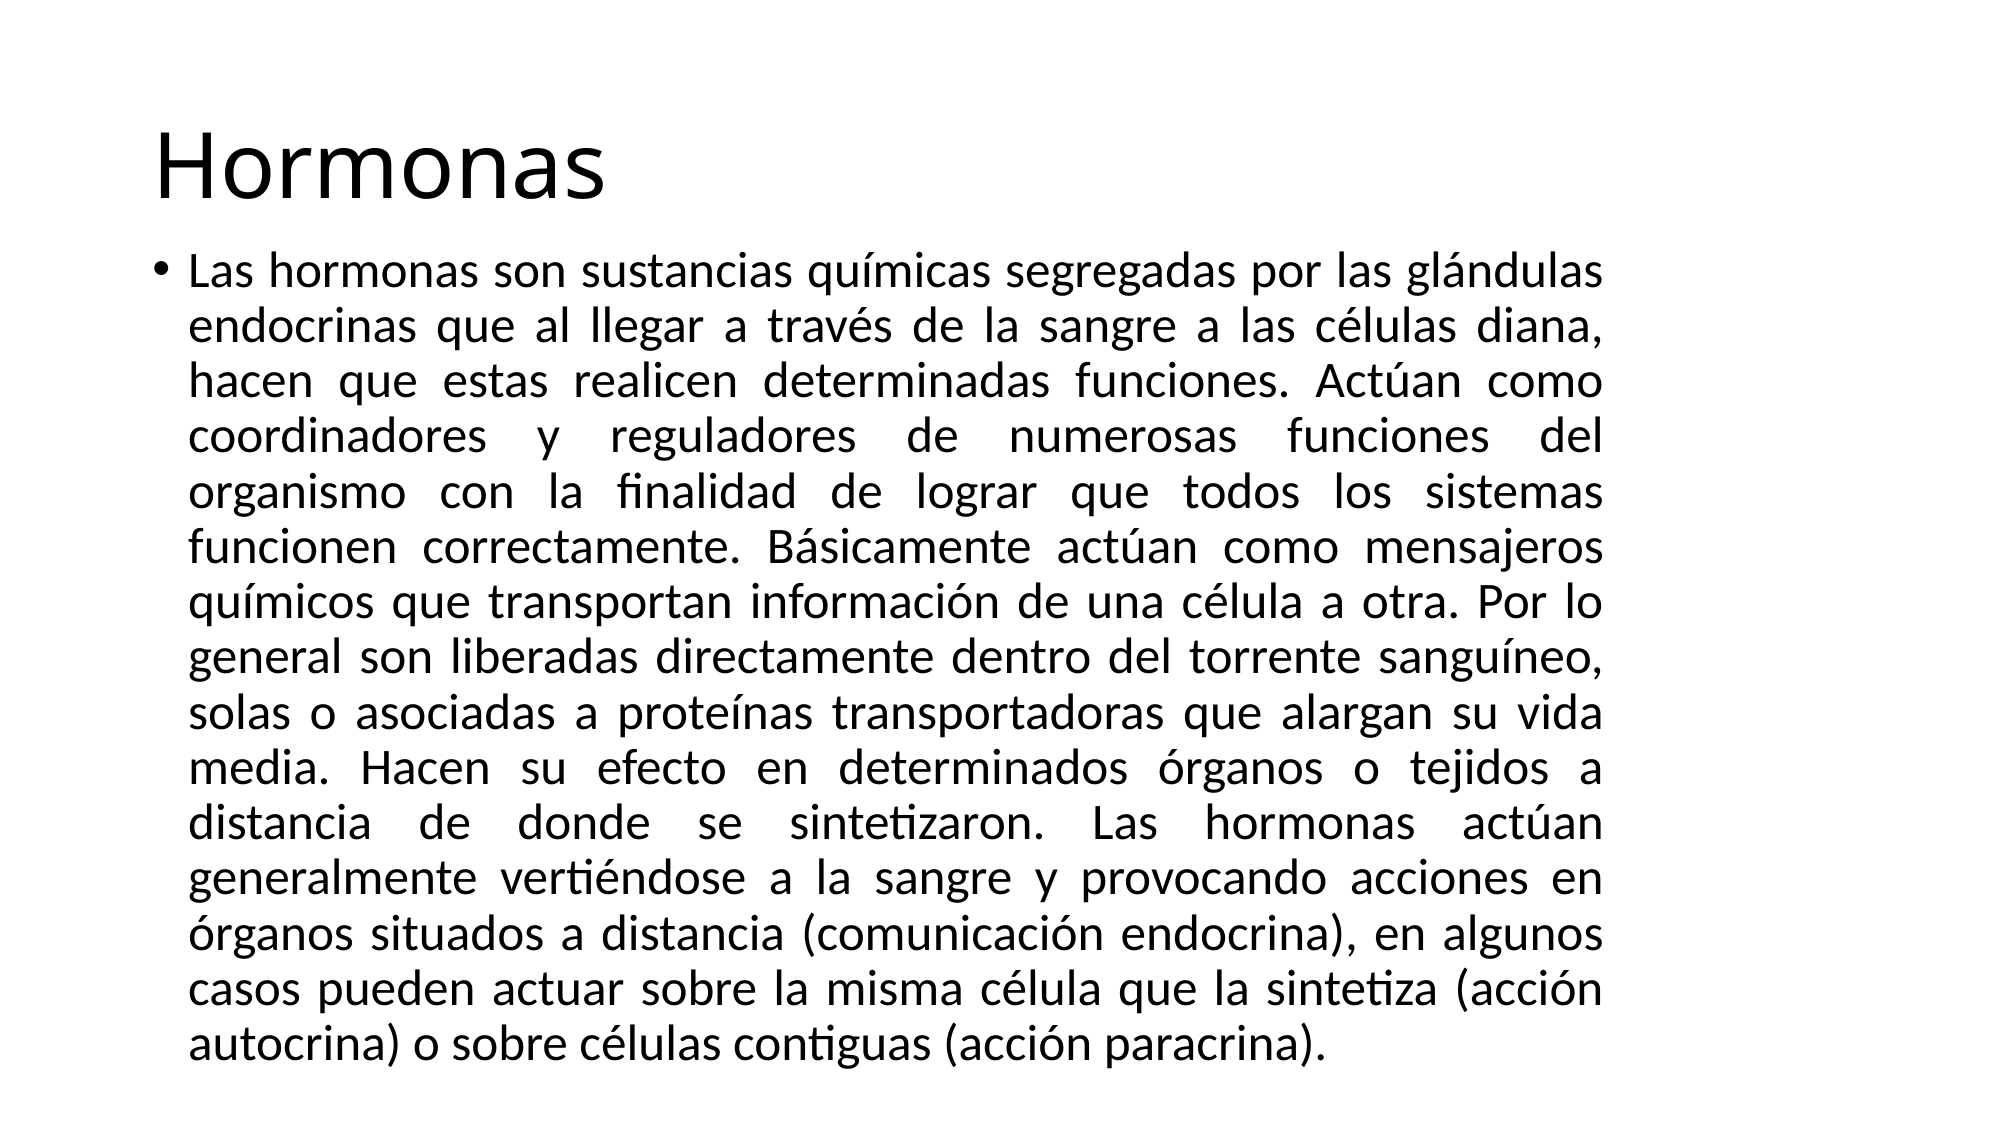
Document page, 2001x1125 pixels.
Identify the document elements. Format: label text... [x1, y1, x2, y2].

title Hormonas [137, 59, 1863, 278]
list Las hormonas son sustancias químicas segregadas por las glándulas endocrinas que al llegar a través de la sangre a las células diana, hacen que estas realicen determinadas funciones. Actúan como coordinadores y reguladores de numerosas funciones del organismo con la finalidad de lograr que todos los sistemas funcionen correctamente. Básicamente actúan como mensajeros químicos que transportan información de una célula a otra. Por lo general son liberadas directamente dentro del torrente sanguíneo, solas o asociadas a proteínas transportadoras que alargan su vida media. Hacen su efecto en determinados órganos o tejidos a distancia de donde se sintetizaron. Las hormonas actúan generalmente vertiéndose a la sangre y provocando acciones en órganos situados a distancia (comunicación endocrina), en algunos casos pueden actuar sobre la misma célula que la sintetiza (acción autocrina) o sobre células contiguas (acción paracrina). [137, 235, 1620, 1087]
